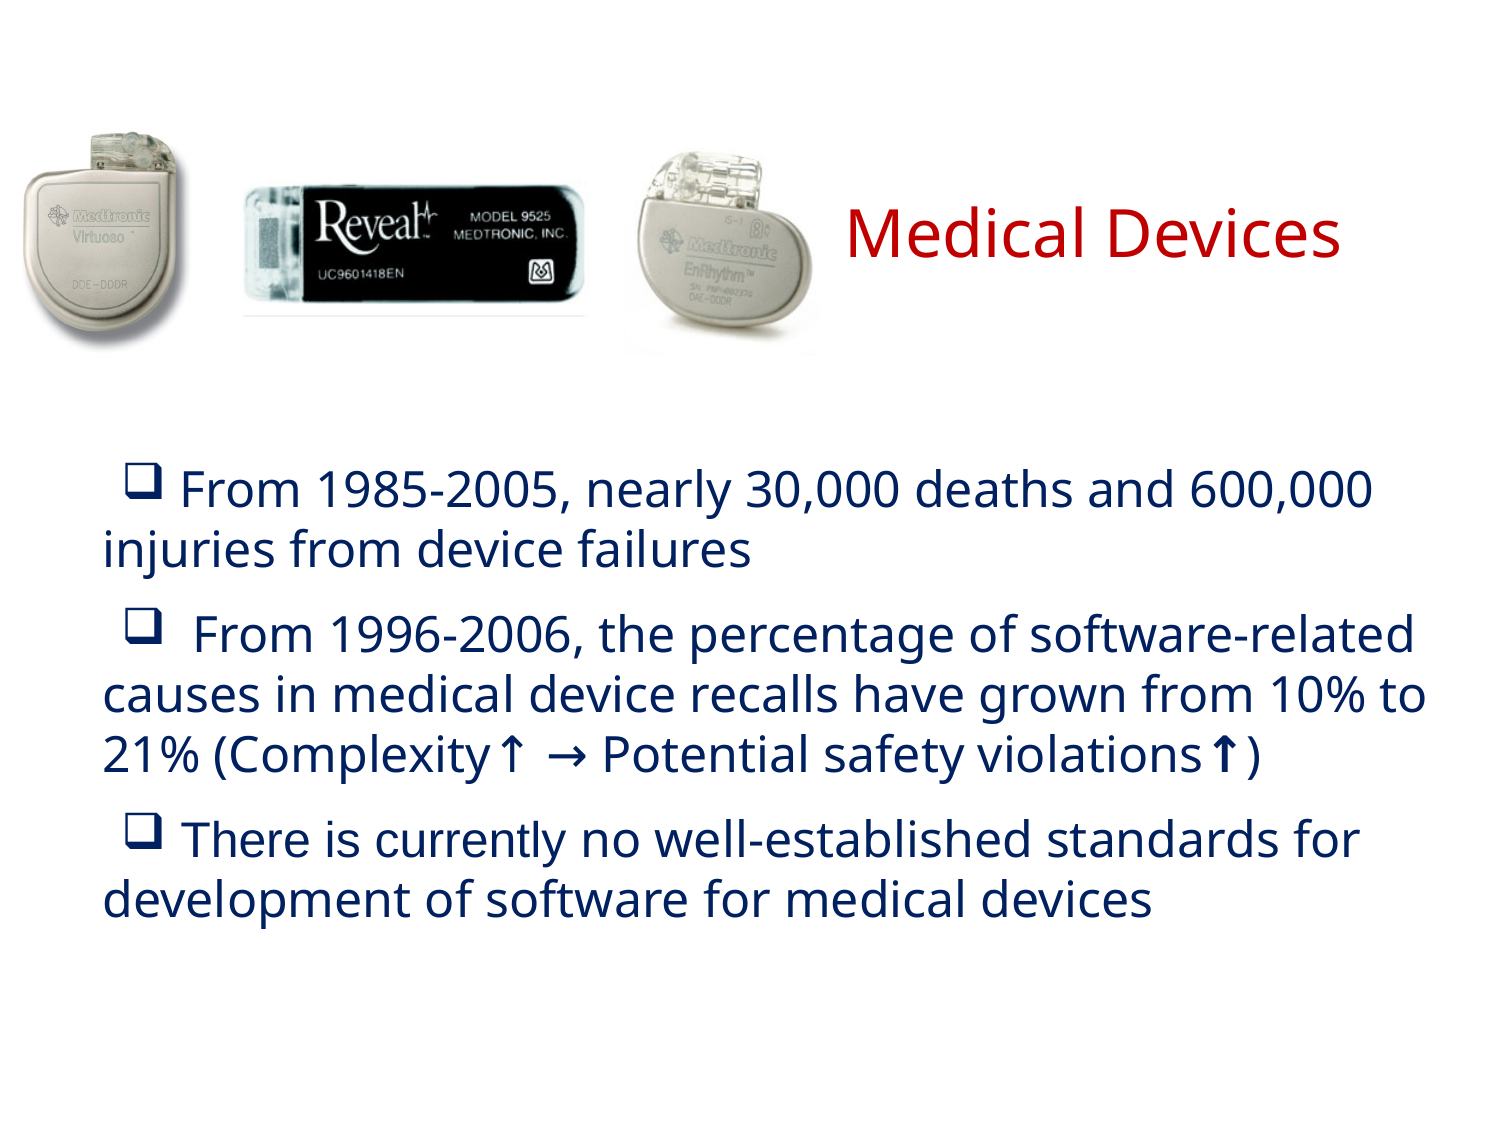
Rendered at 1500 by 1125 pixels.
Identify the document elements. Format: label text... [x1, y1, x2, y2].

text_box From 1985-2005, nearly 30,000 deaths and 600,000 injuries from device failures From 1996-2006, the percentage of software-related causes in medical device recalls have grown from 10% to 21% (Complexity↑ → Potential safety violations↑) There is currently no well-established standards for development of software for medical devices [87, 450, 1450, 1020]
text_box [0, 112, 826, 357]
title Medical Devices [829, 137, 1500, 326]
